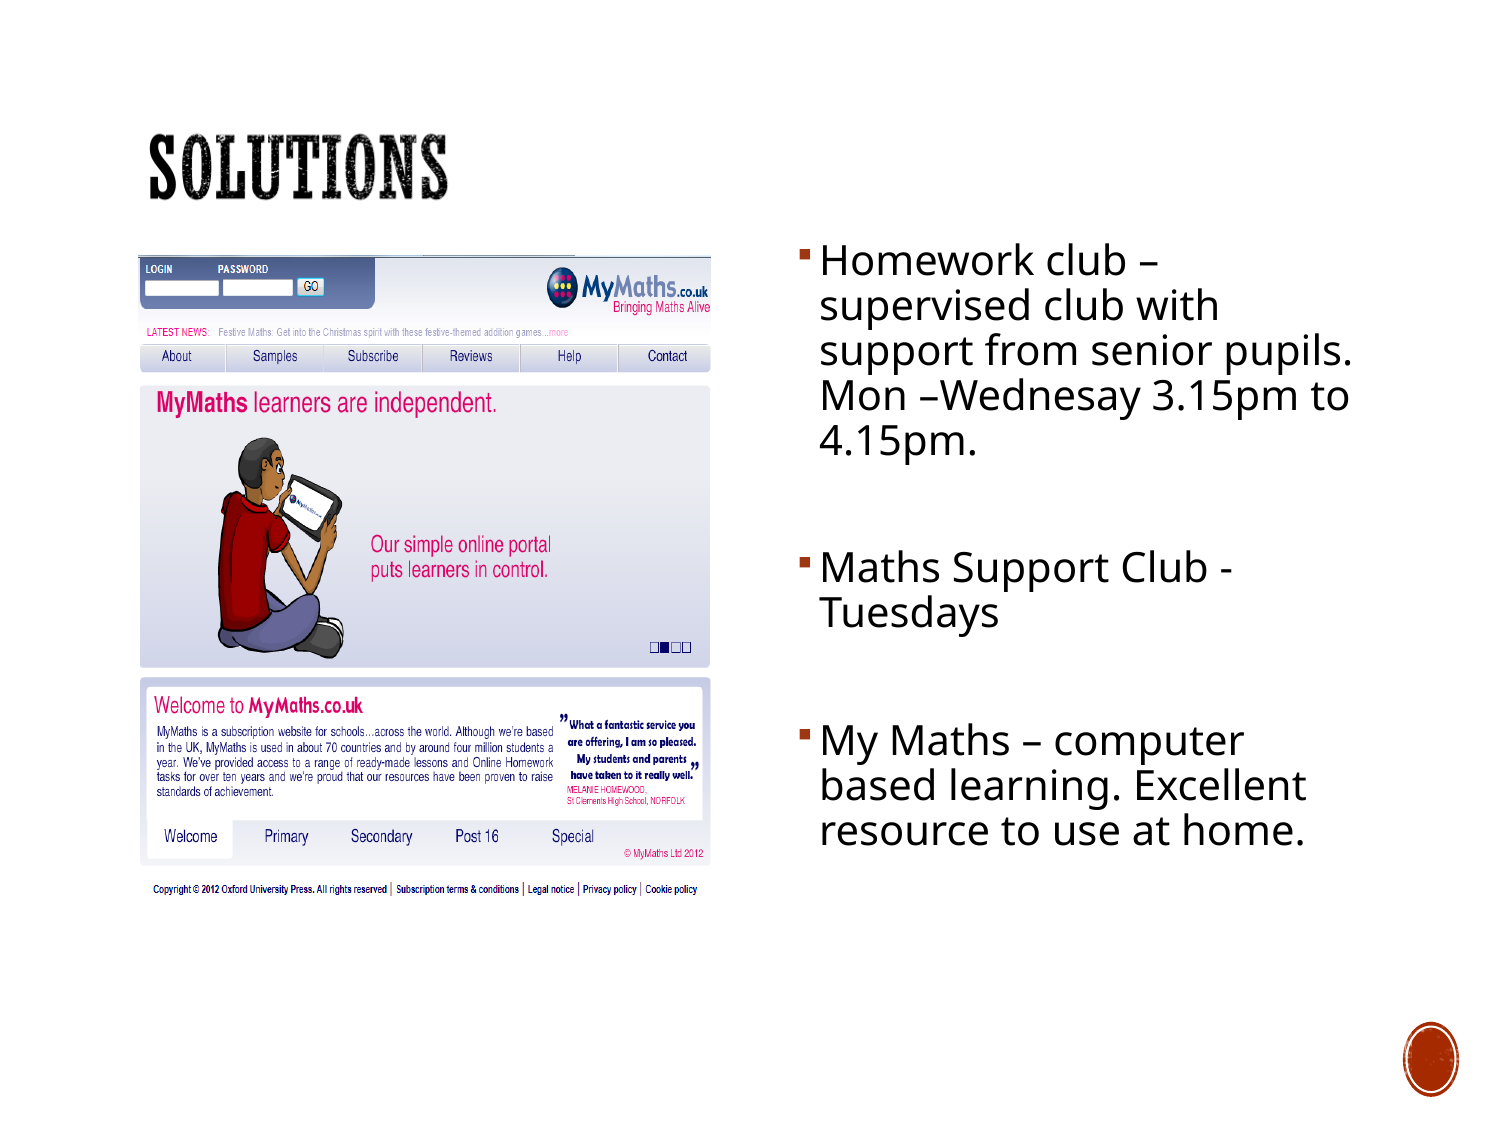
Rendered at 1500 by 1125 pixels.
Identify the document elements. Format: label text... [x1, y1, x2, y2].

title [135, 92, 1369, 257]
list Homework club –supervised club with support from senior pupils. Mon –Wednesay 3.15pm to 4.15pm. Maths Support Club - Tuesdays My Maths – computer based learning. Excellent resource to use at home. [781, 257, 1369, 900]
picture [138, 257, 711, 901]
